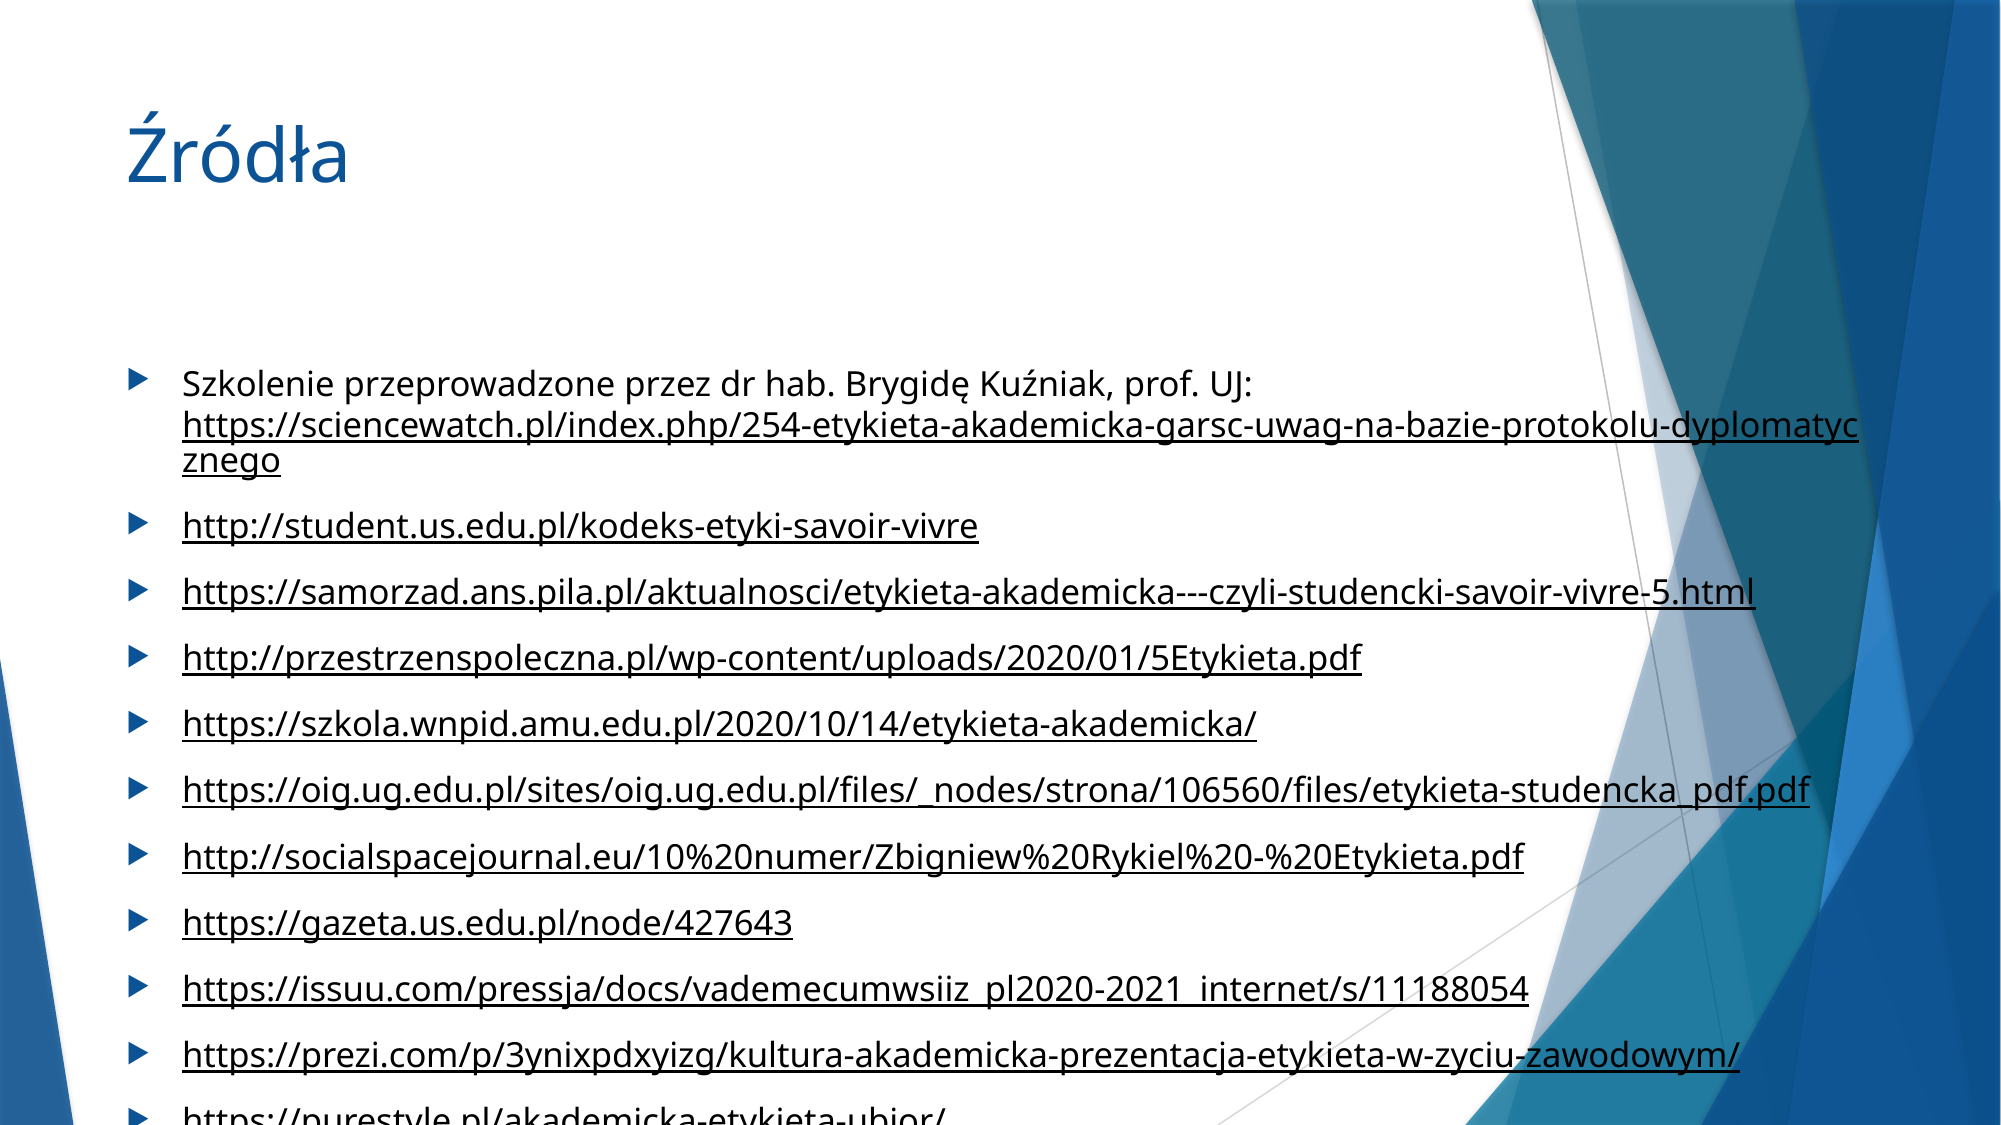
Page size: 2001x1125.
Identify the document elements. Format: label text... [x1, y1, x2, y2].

list Szkolenie przeprowadzone przez dr hab. Brygidę Kuźniak, prof. UJ: https://sciencewatch.pl/index.php/254-etykieta-akademicka-garsc-uwag-na-bazie-protokolu-dyplomatycznego http://student.us.edu.pl/kodeks-etyki-savoir-vivre https://samorzad.ans.pila.pl/aktualnosci/etykieta-akademicka---czyli-studencki-savoir-vivre-5.html http://przestrzenspoleczna.pl/wp-content/uploads/2020/01/5Etykieta.pdf https://szkola.wnpid.amu.edu.pl/2020/10/14/etykieta-akademicka/ https://oig.ug.edu.pl/sites/oig.ug.edu.pl/files/_nodes/strona/106560/files/etykieta-studencka_pdf.pdf http://socialspacejournal.eu/10%20numer/Zbigniew%20Rykiel%20-%20Etykieta.pdf https://gazeta.us.edu.pl/node/427643 https://issuu.com/pressja/docs/vademecumwsiiz_pl2020-2021_internet/s/11188054 https://prezi.com/p/3ynixpdxyizg/kultura-akademicka-prezentacja-etykieta-w-zyciu-zawodowym/ https://purestyle.pl/akademicka-etykieta-ubior/ [111, 354, 1890, 1125]
title Źródła [111, 99, 1522, 317]
